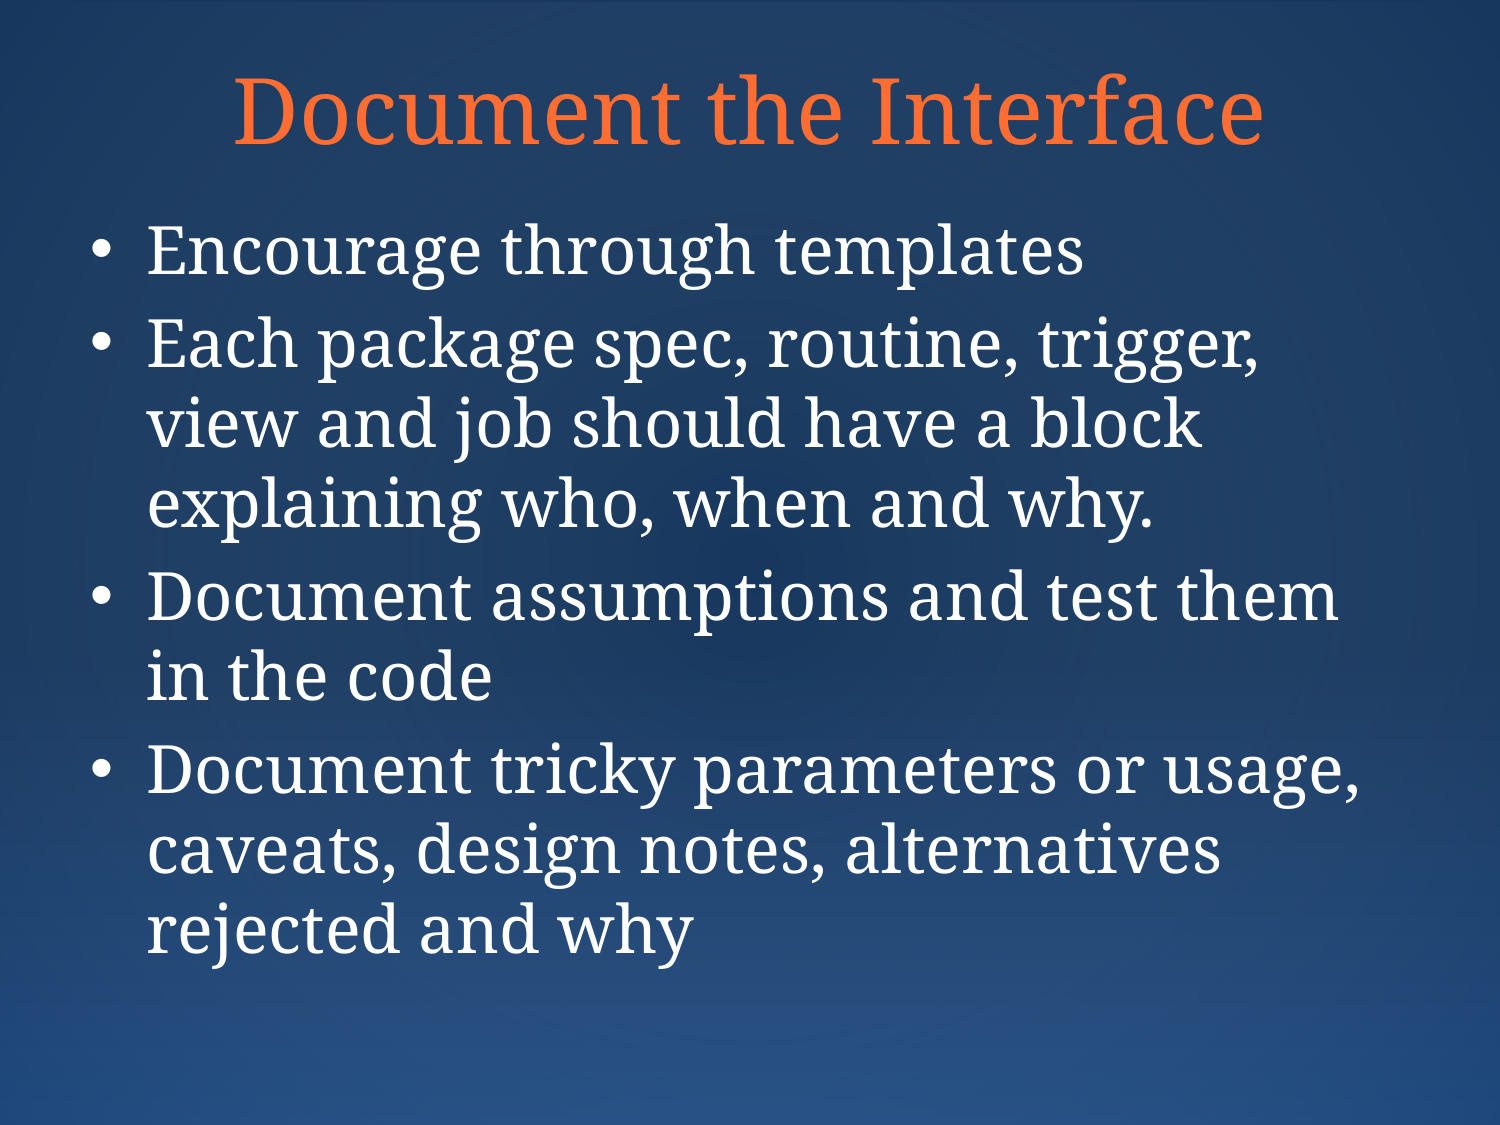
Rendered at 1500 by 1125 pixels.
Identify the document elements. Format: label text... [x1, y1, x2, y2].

title Document the Interface [75, 45, 1425, 175]
list Encourage through templates Each package spec, routine, trigger, view and job should have a block explaining who, when and why. Document assumptions and test them in the code Document tricky parameters or usage, caveats, design notes, alternatives rejected and why [75, 200, 1425, 1025]
